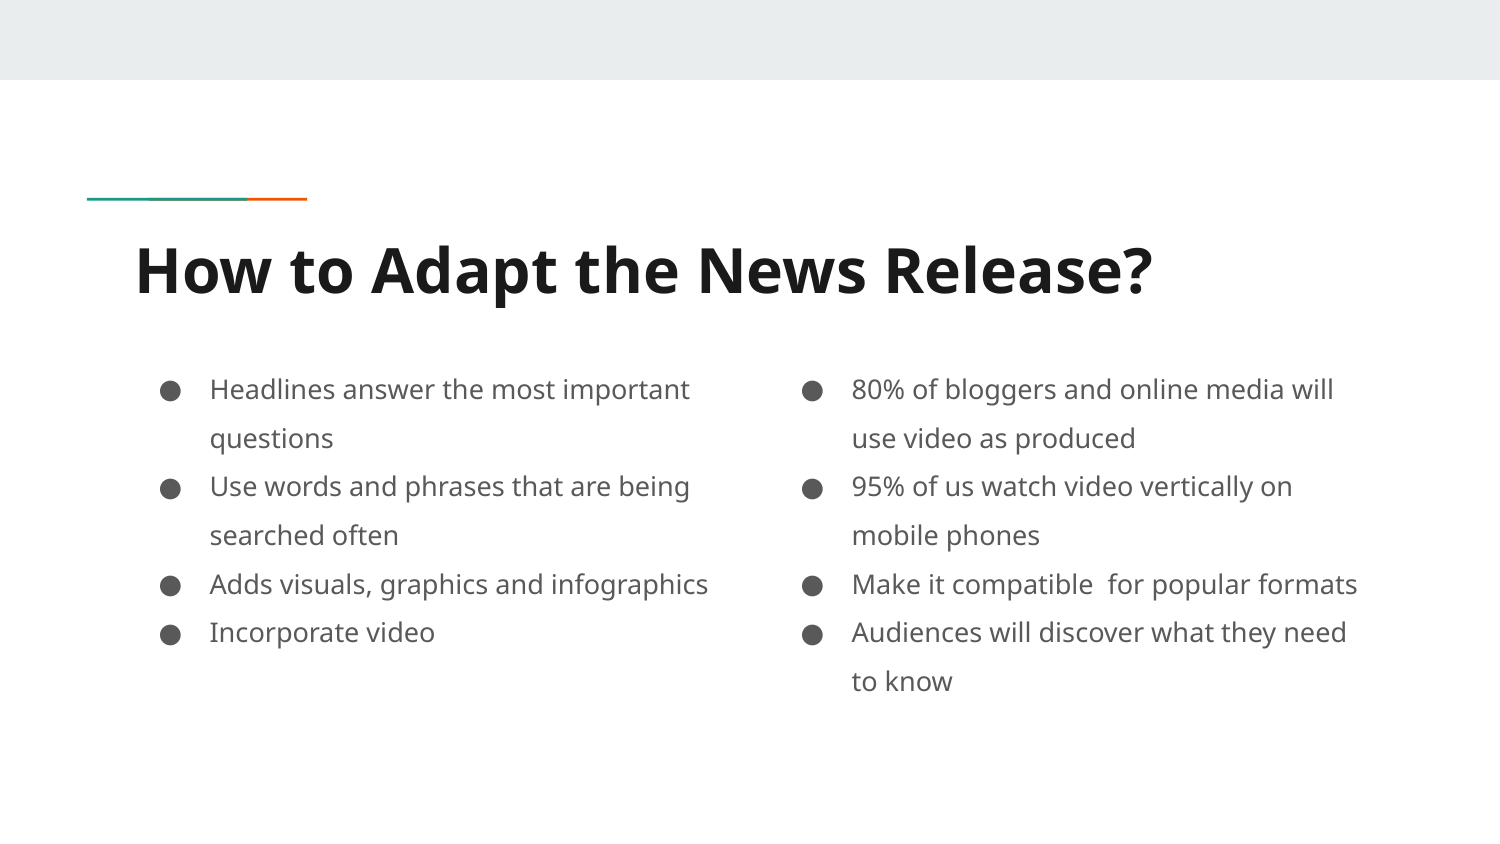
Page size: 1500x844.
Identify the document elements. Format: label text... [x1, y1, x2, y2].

title How to Adapt the News Release? [119, 216, 1381, 305]
list Headlines answer the most important questions Use words and phrases that are being searched often Adds visuals, graphics and infographics Incorporate video [119, 341, 739, 712]
list 80% of bloggers and online media will use video as produced 95% of us watch video vertically on mobile phones Make it compatible for popular formats Audiences will discover what they need to know [761, 341, 1381, 712]
